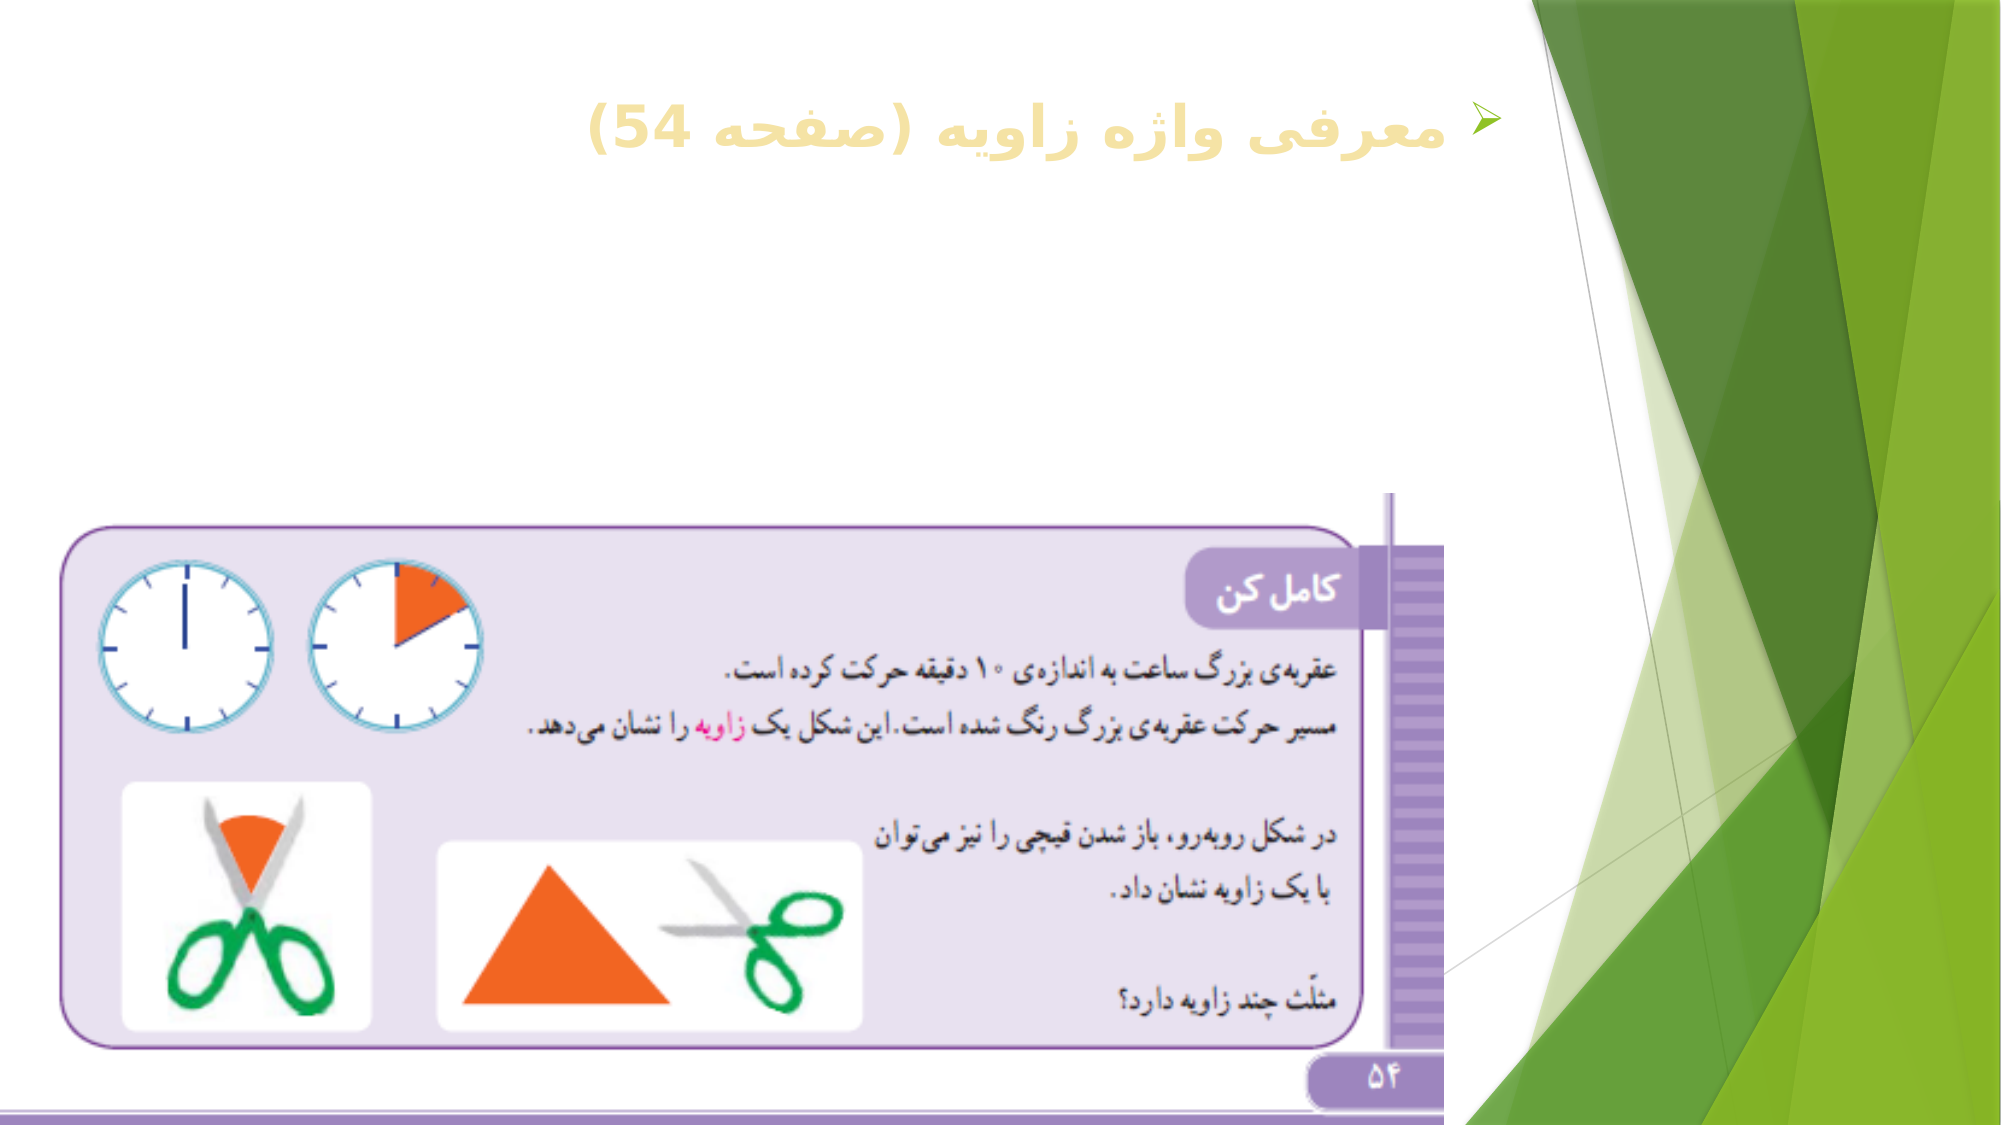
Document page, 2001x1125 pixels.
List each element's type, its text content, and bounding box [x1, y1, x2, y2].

list معرفی واژه زاویه (صفحه 54) [0, 81, 1521, 1125]
picture [0, 493, 1444, 1125]
